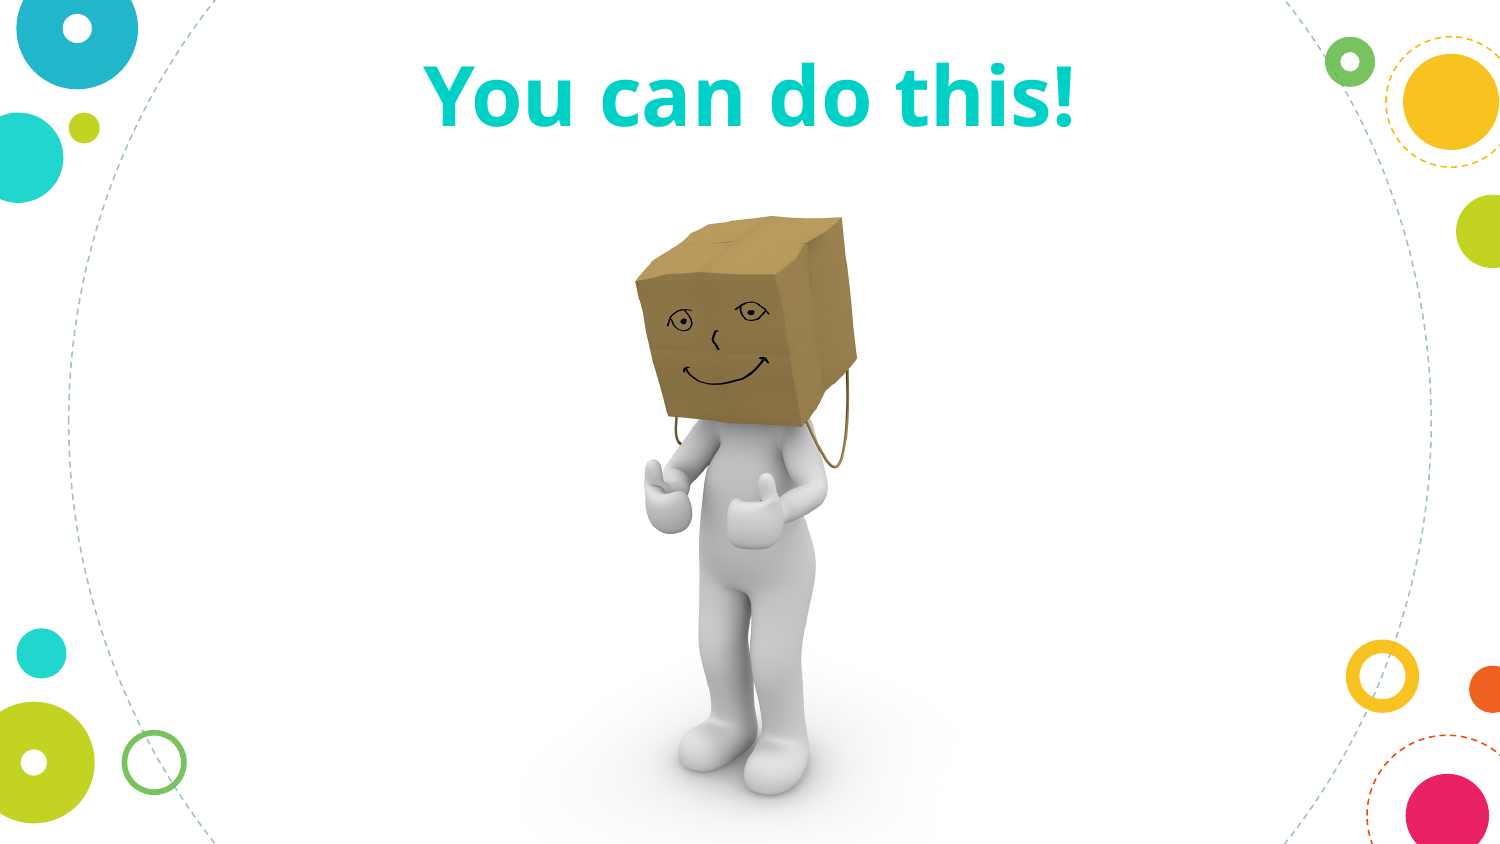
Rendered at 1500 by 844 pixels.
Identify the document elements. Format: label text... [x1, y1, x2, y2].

picture [418, 180, 1082, 844]
title You can do this! [317, 53, 1183, 159]
